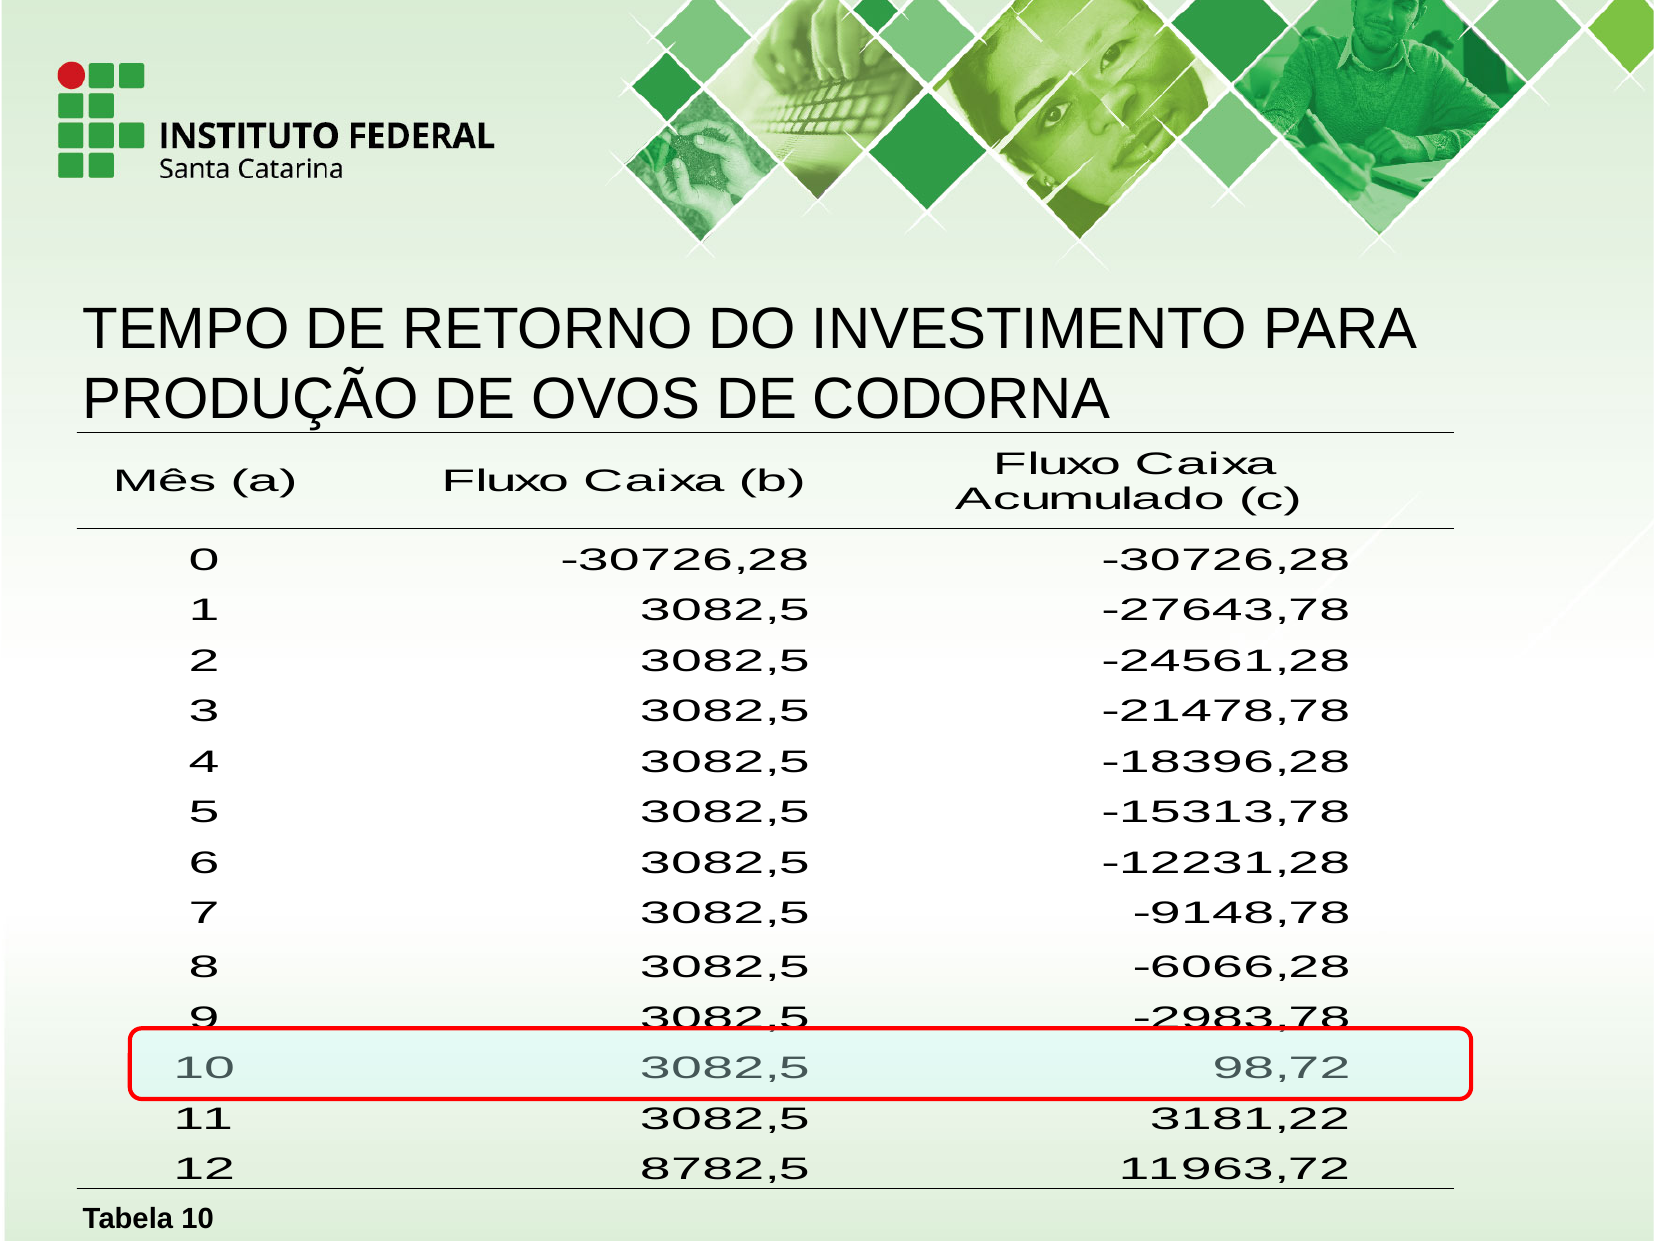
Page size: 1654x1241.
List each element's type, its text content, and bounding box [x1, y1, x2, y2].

picture [1, 0, 1654, 1241]
text_box TEMPO DE RETORNO DO INVESTIMENTO PARA PRODUÇÃO DE OVOS DE CODORNA Tabela 10 [82, 290, 1538, 1240]
